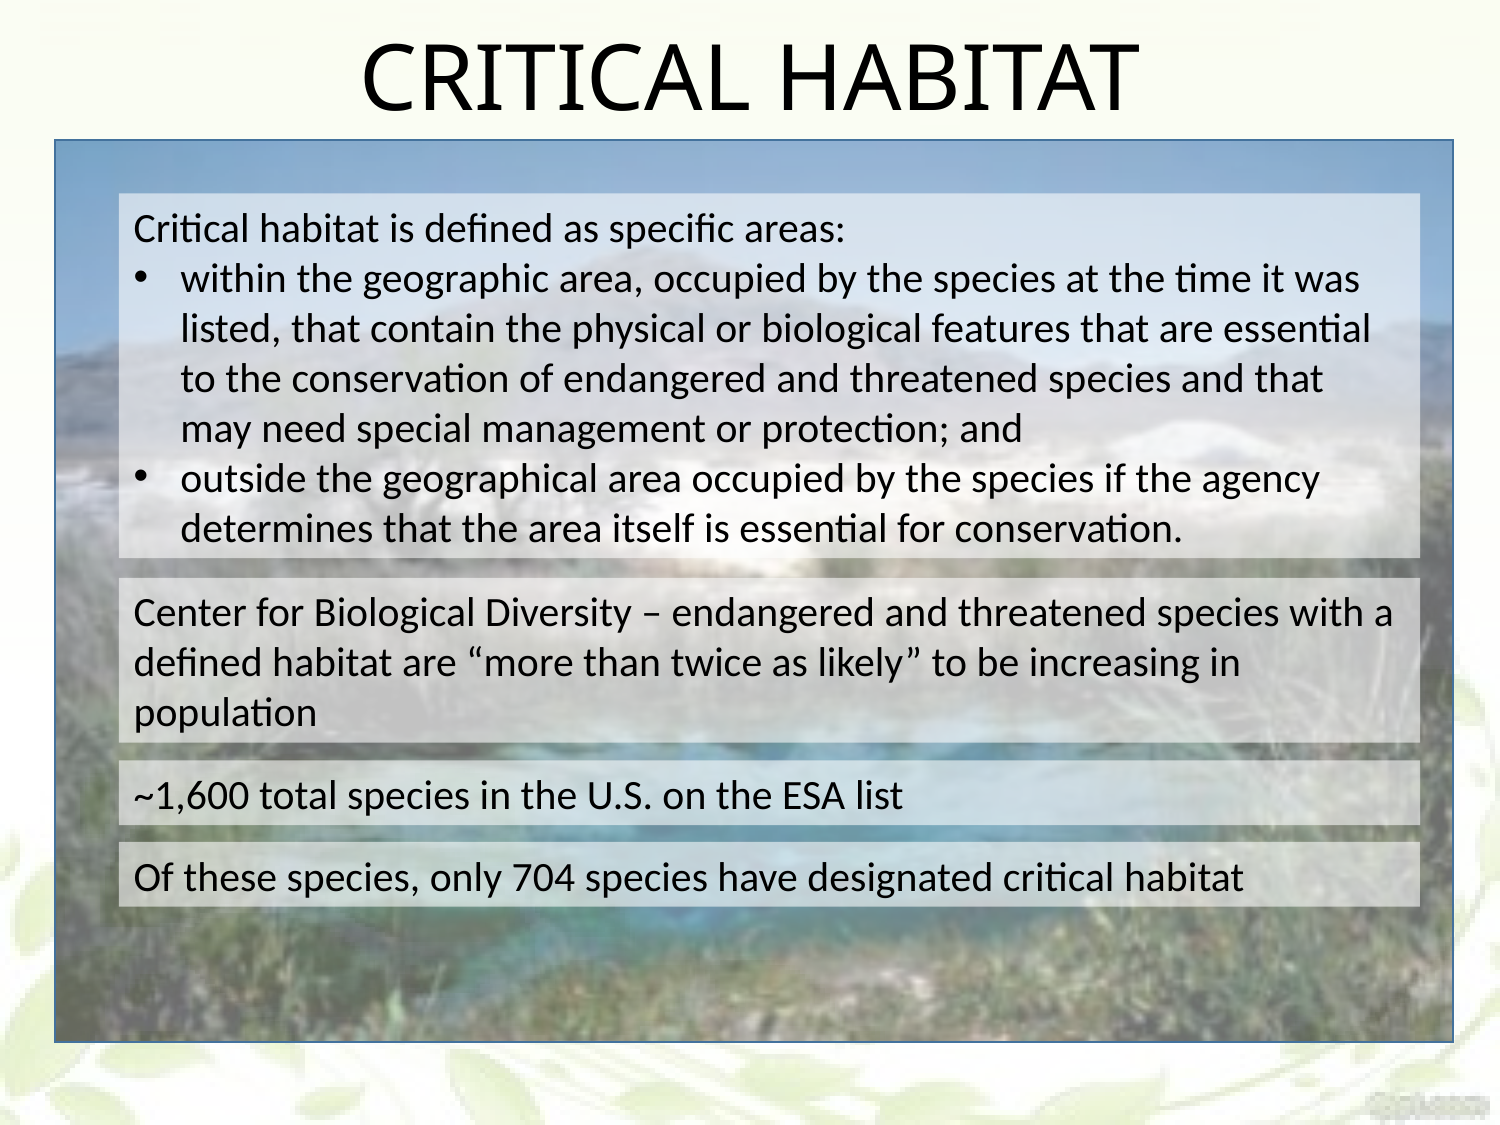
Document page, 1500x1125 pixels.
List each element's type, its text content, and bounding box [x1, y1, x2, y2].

text_box Of these species, only 704 species have designated critical habitat [118, 841, 1420, 907]
text_box [54, 139, 1454, 1043]
text_box Critical habitat is defined as specific areas: within the geographic area, occupied by the species at the time it was listed, that contain the physical or biological features that are essential to the conservation of endangered and threatened species and that may need special management or protection; and outside the geographical area occupied by the species if the agency determines that the area itself is essential for conservation. [118, 193, 1421, 559]
title CRITICAL HABITAT [103, 0, 1397, 162]
text_box ~1,600 total species in the U.S. on the ESA list [118, 760, 1421, 826]
text_box Center for Biological Diversity – endangered and threatened species with a defined habitat are “more than twice as likely” to be increasing in population [118, 577, 1421, 743]
